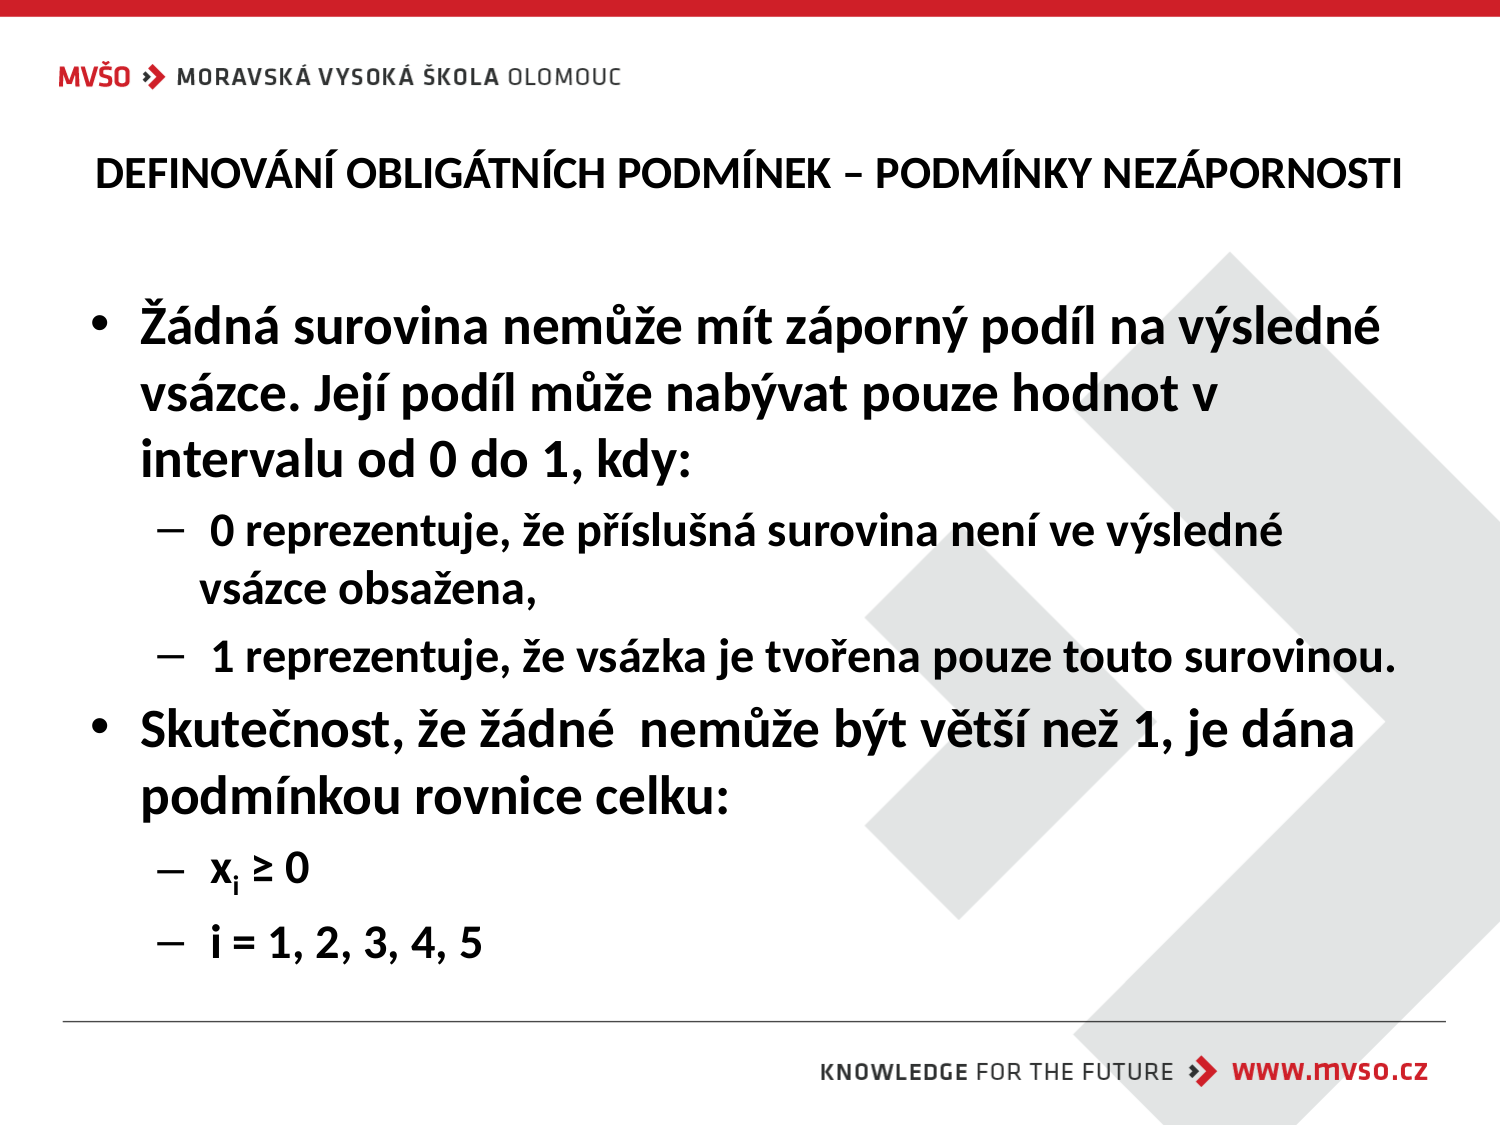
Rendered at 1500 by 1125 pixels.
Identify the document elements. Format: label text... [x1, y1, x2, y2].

title DEFINOVÁNÍ OBLIGÁTNÍCH PODMÍNEK – PODMÍNKY NEZÁPORNOSTI [75, 108, 1425, 233]
list Žádná surovina nemůže mít záporný podíl na výsledné vsázce. Její podíl může nabývat pouze hodnot v intervalu od 0 do 1, kdy: 0 reprezentuje, že příslušná surovina není ve výsledné vsázce obsažena, 1 reprezentuje, že vsázka je tvořena pouze touto surovinou. Skutečnost, že žádné nemůže být větší než 1, je dána podmínkou rovnice celku: xi ≥ 0 i = 1, 2, 3, 4, 5 [75, 281, 1425, 1005]
picture [0, 0, 1500, 1125]
